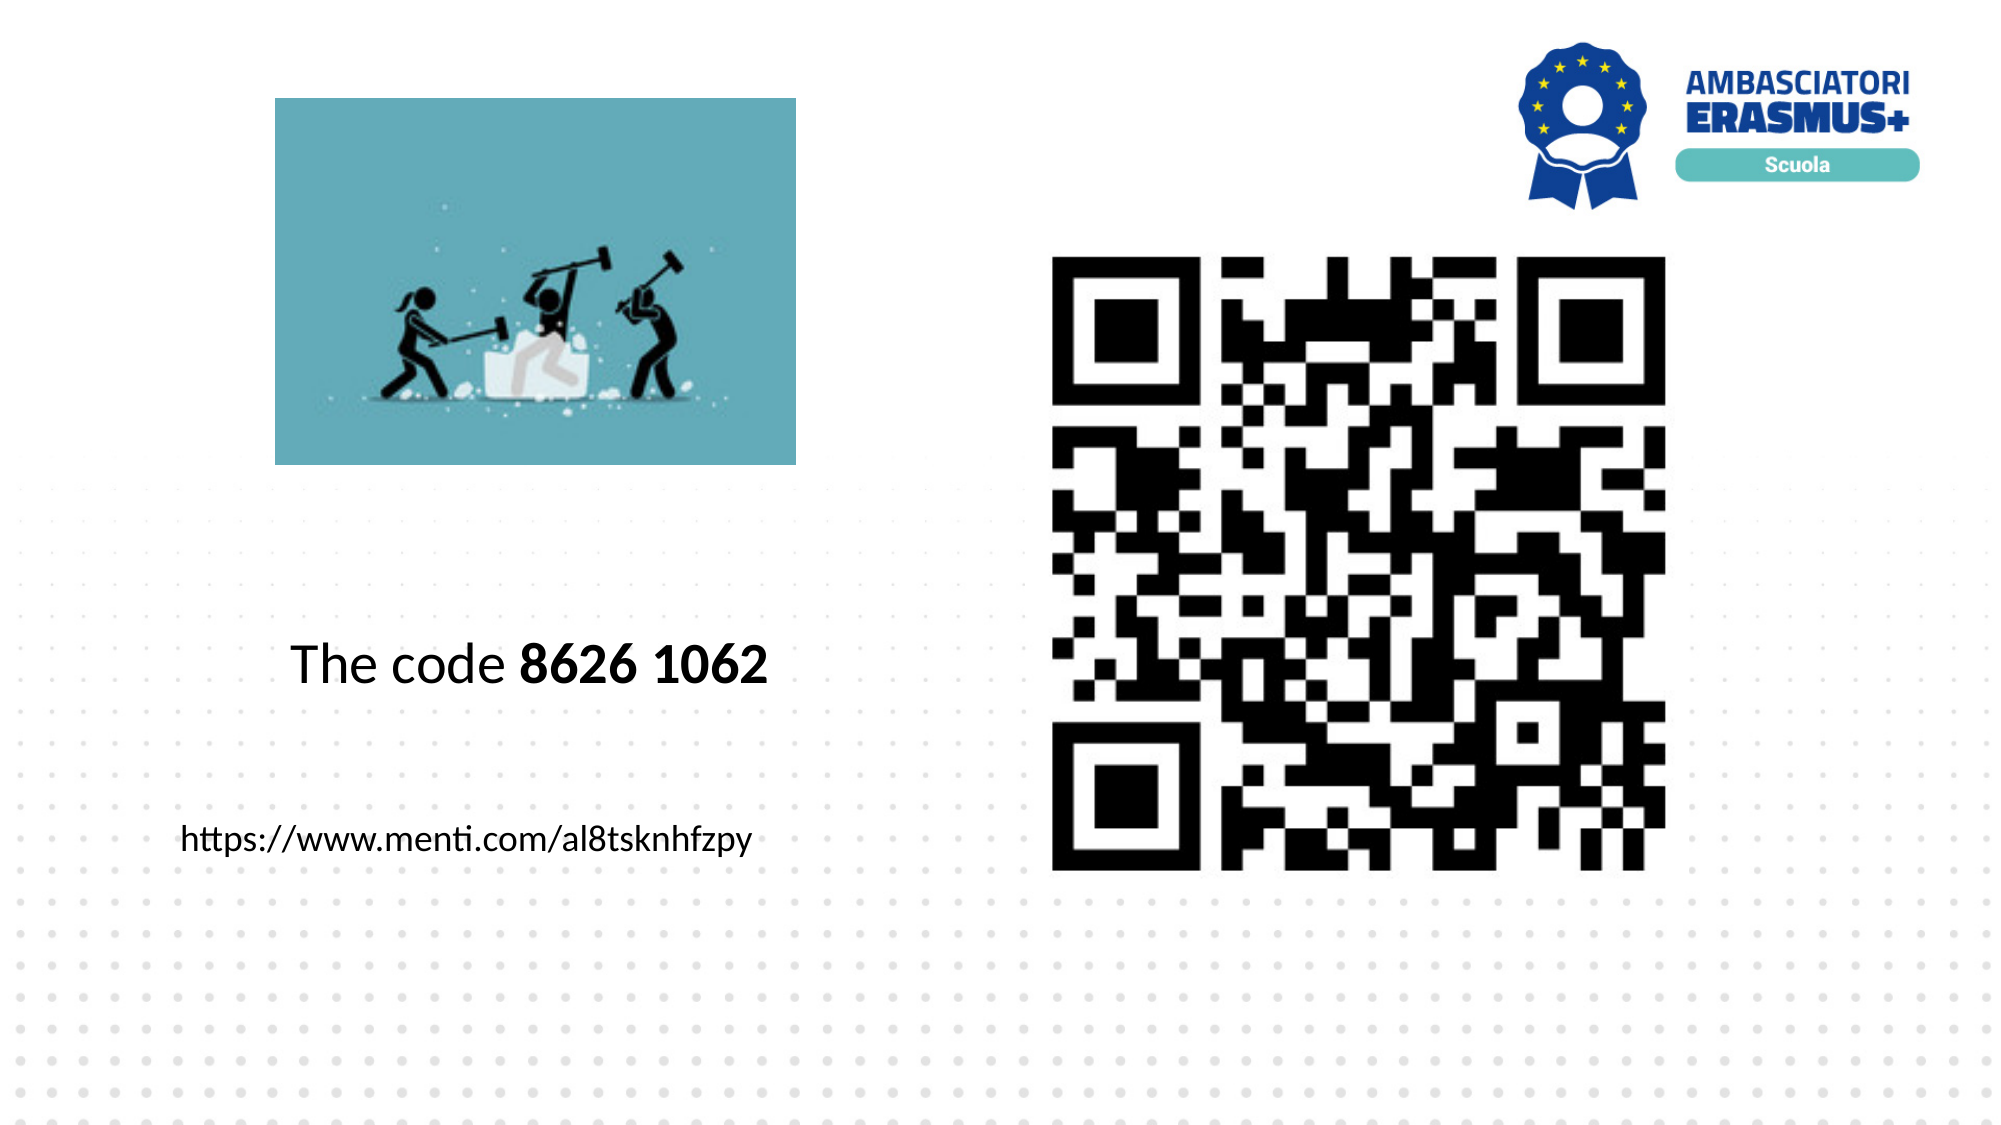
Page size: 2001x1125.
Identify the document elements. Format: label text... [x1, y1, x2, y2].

text_box The code 8626 1062 [275, 617, 1015, 703]
picture [0, 0, 2000, 1125]
text_box https://www.menti.com/al8tsknhfzpy [165, 806, 1037, 867]
